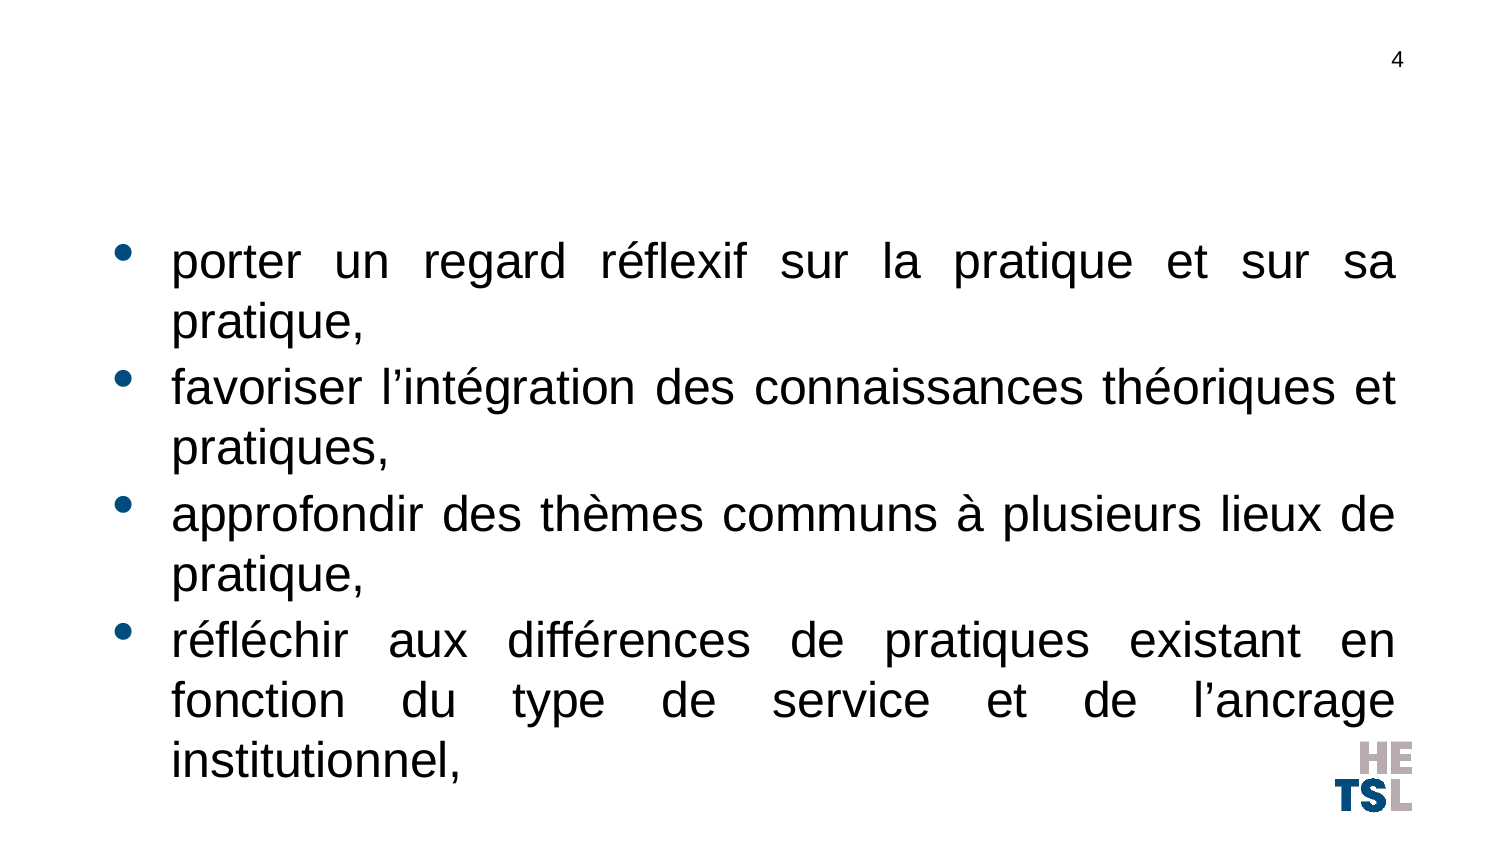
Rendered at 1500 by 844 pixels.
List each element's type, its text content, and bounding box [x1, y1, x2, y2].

slide_number 4 [1066, 44, 1404, 87]
picture [1299, 706, 1447, 844]
list porter un regard réflexif sur la pratique et sur sa pratique, favoriser l’intégration des connaissances théoriques et pratiques, approfondir des thèmes communs à plusieurs lieux de pratique, réfléchir aux différences de pratiques existant en fonction du type de service et de l’ancrage institutionnel, [100, 221, 1412, 718]
